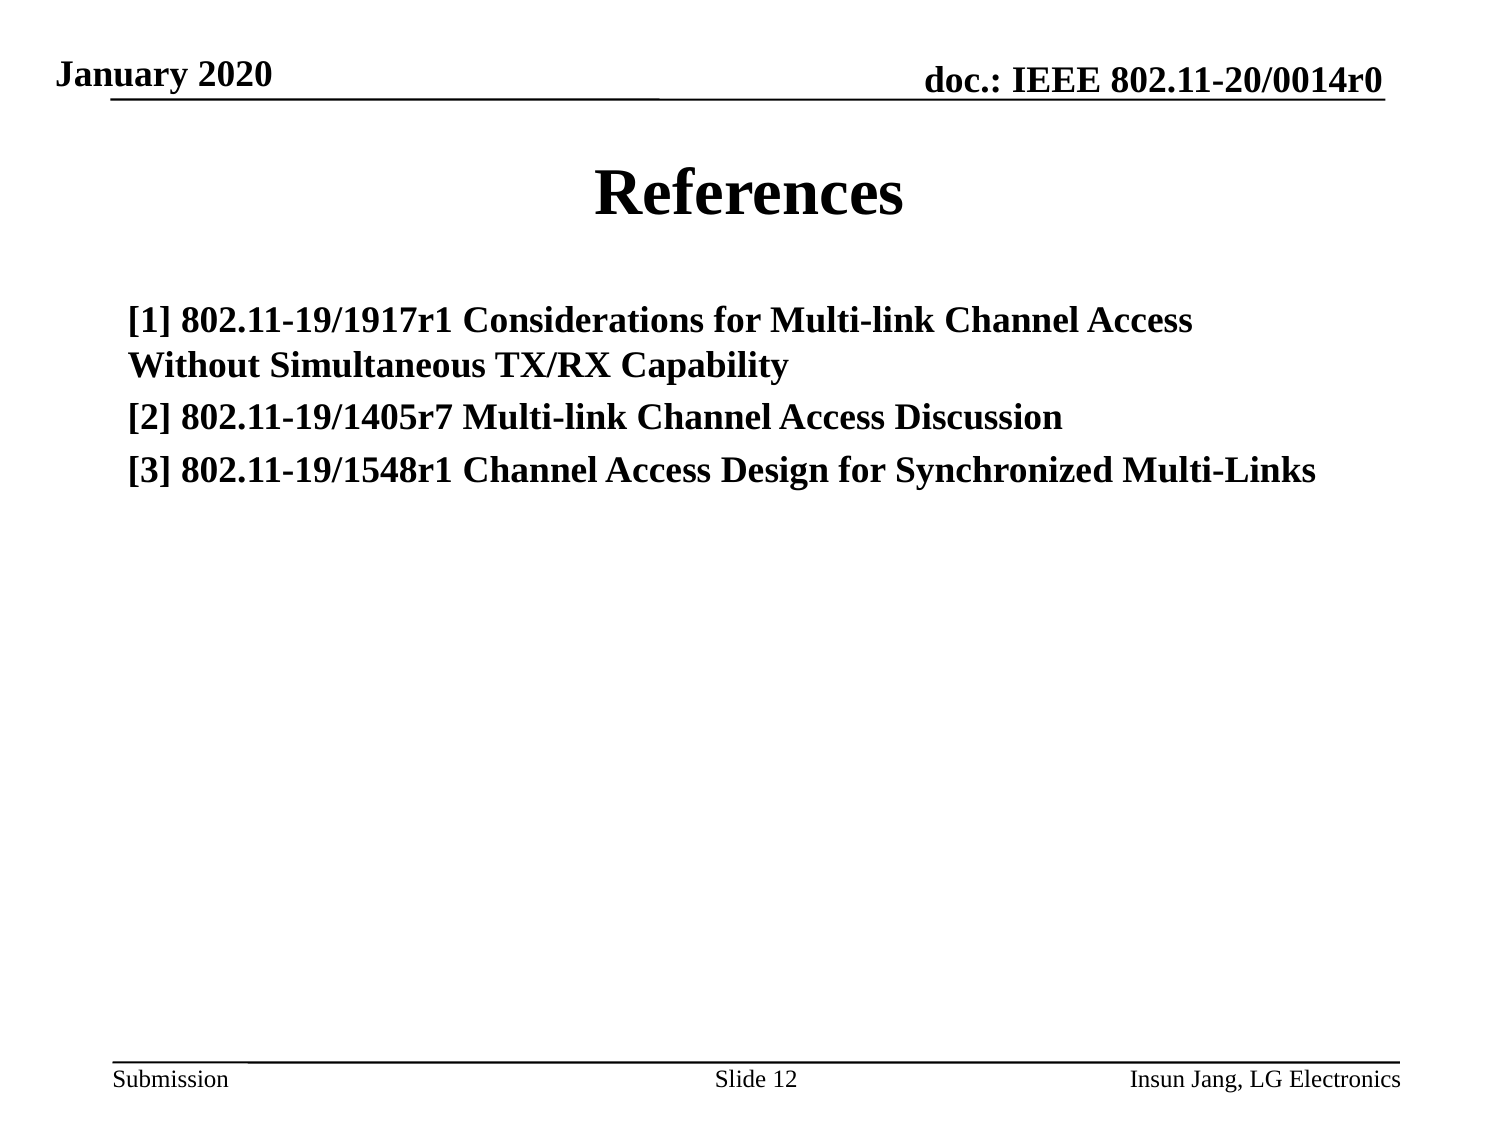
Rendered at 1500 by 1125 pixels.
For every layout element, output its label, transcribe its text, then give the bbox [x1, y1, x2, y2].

footer Insun Jang, LG Electronics [1125, 1061, 1402, 1093]
title References [112, 112, 1388, 263]
list [1] 802.11-19/1917r1 Considerations for Multi-link Channel Access Without Simultaneous TX/RX Capability [2] 802.11-19/1405r7 Multi-link Channel Access Discussion [3] 802.11-19/1548r1 Channel Access Design for Synchronized Multi-Links [112, 287, 1388, 1000]
slide_number Slide 12 [712, 1061, 800, 1093]
